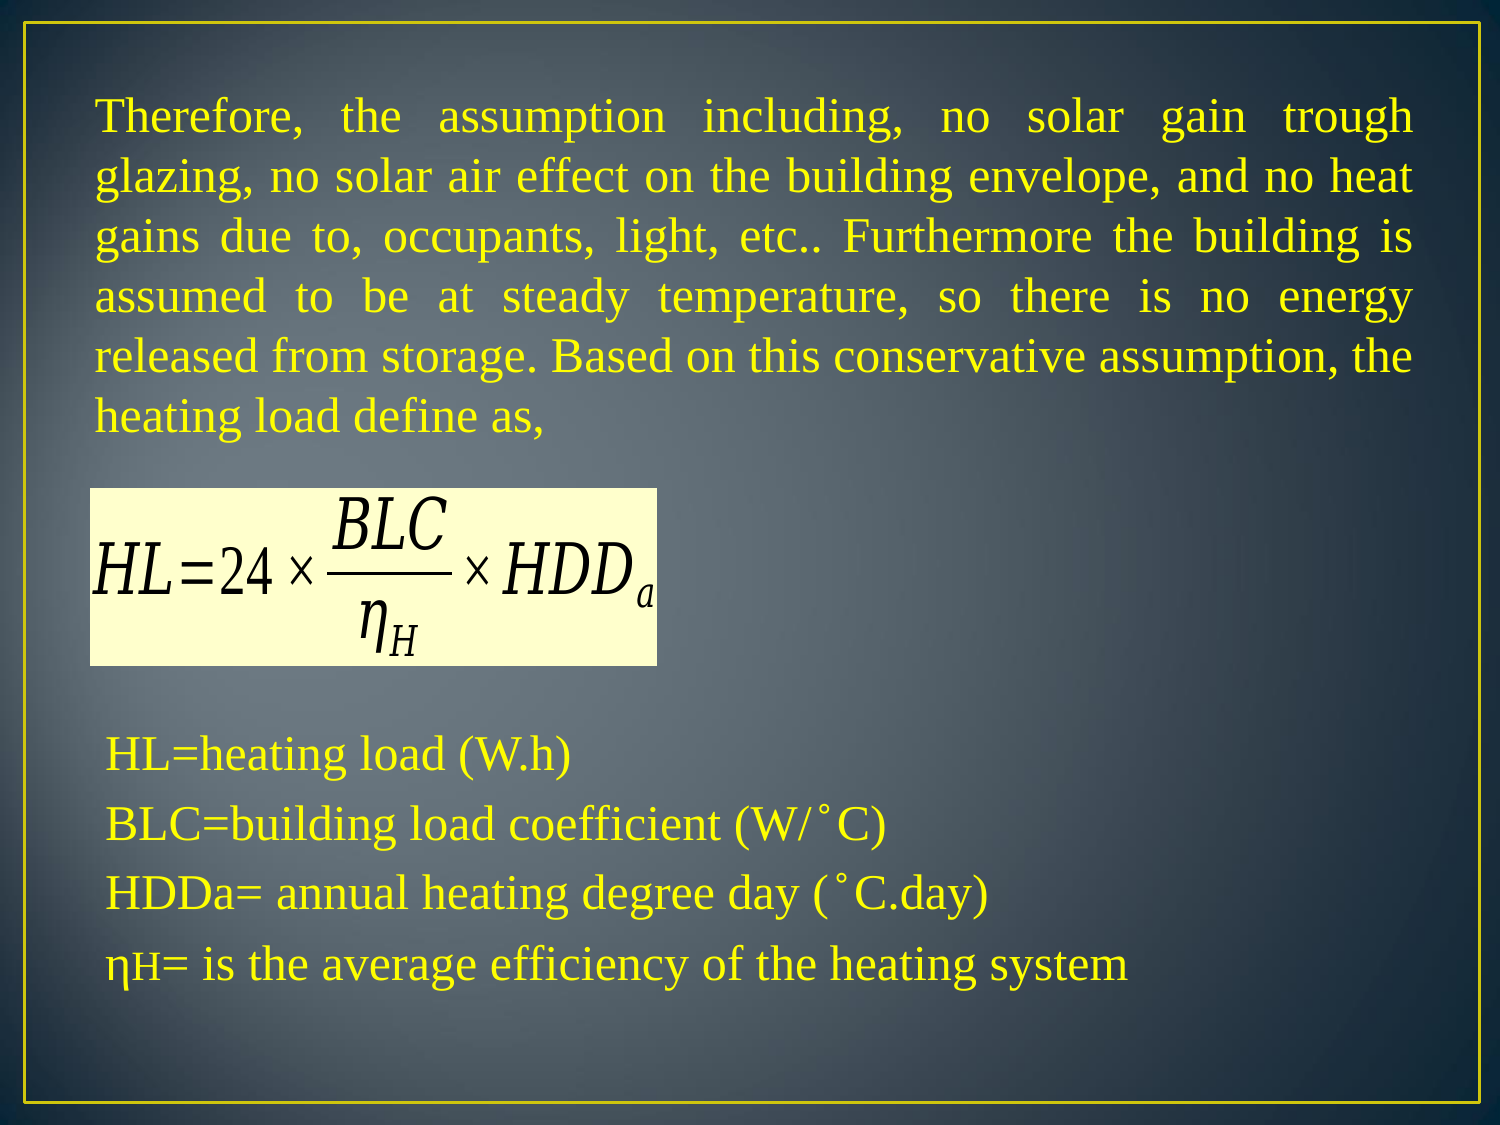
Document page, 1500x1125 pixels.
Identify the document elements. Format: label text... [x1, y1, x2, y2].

text_box HL=heating load (W.h) BLC=building load coefficient (W/ ̊ C) HDDa= annual heating degree day ( ̊ C.day) ηH= is the average efficiency of the heating system [90, 712, 1440, 1038]
picture [0, 0, 1500, 1125]
text_box Therefore, the assumption including, no solar gain trough glazing, no solar air effect on the building envelope, and no heat gains due to, occupants, light, etc.. Furthermore the building is assumed to be at steady temperature, so there is no energy released from storage. Based on this conservative assumption, the heating load define as, [79, 74, 1430, 300]
